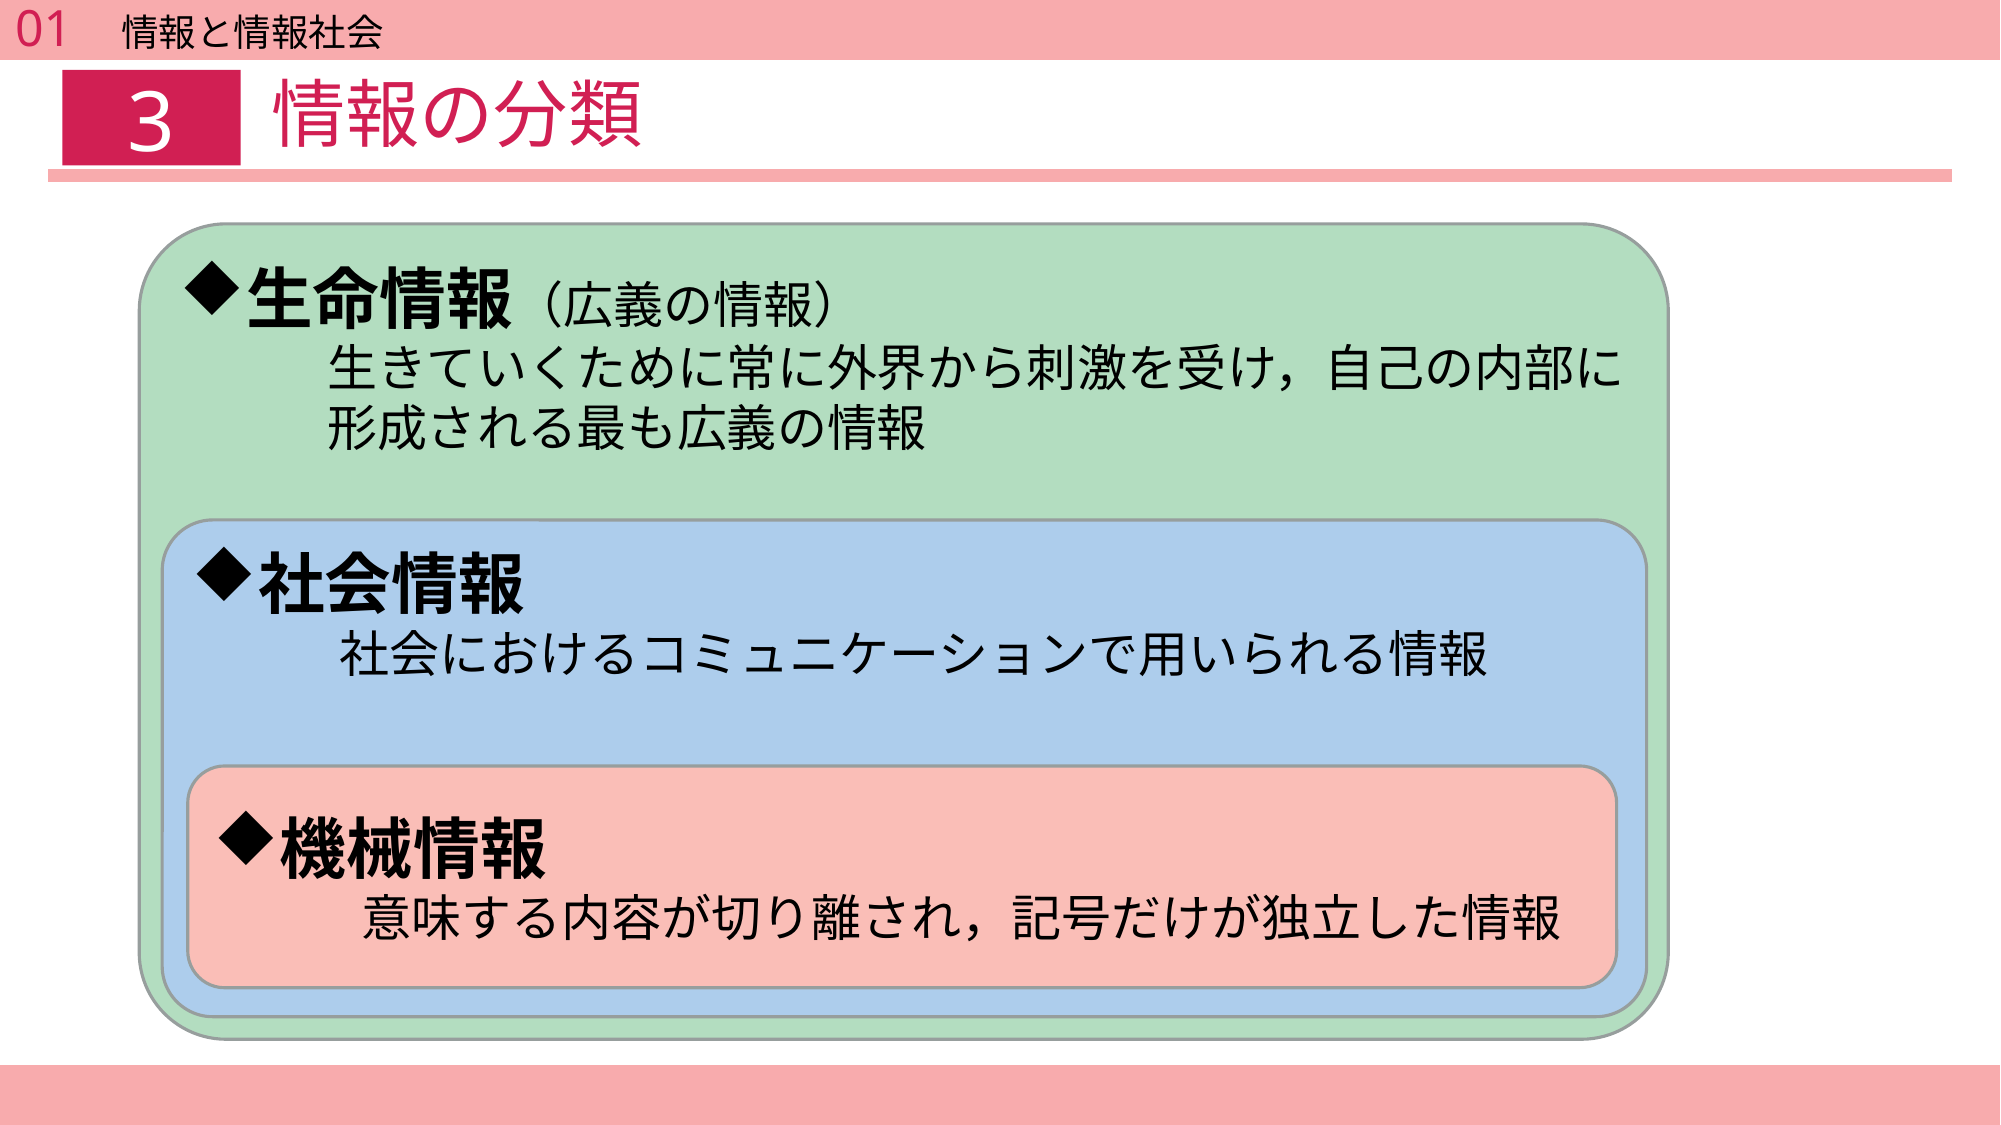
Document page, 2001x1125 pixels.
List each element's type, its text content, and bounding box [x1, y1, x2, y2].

text_box 社会情報 社会におけるコミュニケーションで用いられる情報 [161, 518, 1648, 1018]
text_box 生命情報（広義の情報） 生きていくために常に外界から刺激を受け，自己の内部に形成される最も広義の情報 [138, 222, 1670, 1041]
text_box 01 情報と情報社会 [0, 0, 652, 60]
title 情報の分類 [256, 70, 1952, 166]
text_box [0, 1064, 2000, 1125]
text_box 機械情報 意味する内容が切り離され，記号だけが独立した情報 [186, 764, 1618, 989]
text_box 3 [61, 69, 242, 166]
text_box [0, 0, 2000, 61]
